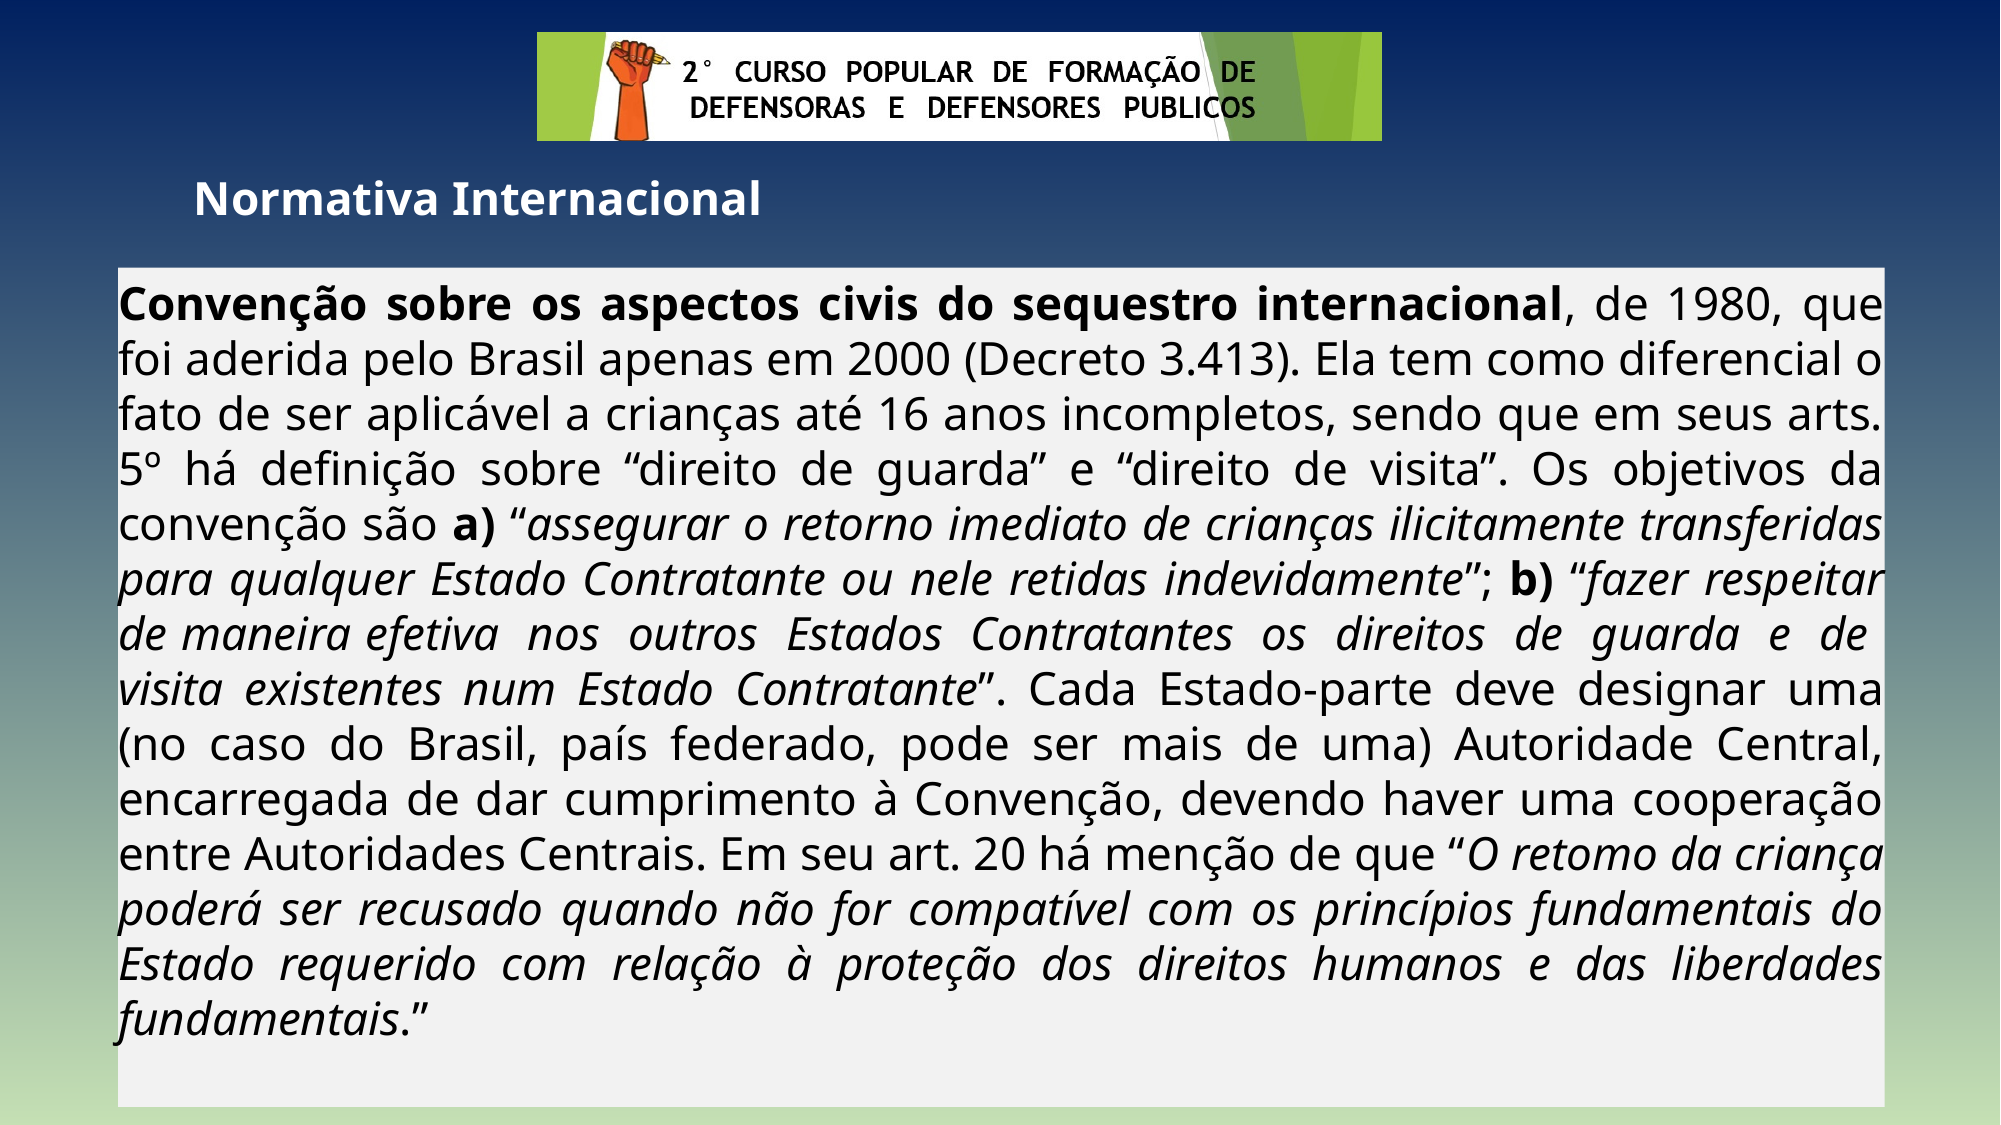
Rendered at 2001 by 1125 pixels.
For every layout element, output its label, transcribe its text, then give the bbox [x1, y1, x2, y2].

picture [537, 32, 1382, 141]
text_box Normativa Internacional [193, 161, 1807, 232]
text_box Convenção sobre os aspectos civis do sequestro internacional, de 1980, que foi aderida pelo Brasil apenas em 2000 (Decreto 3.413). Ela tem como diferencial o fato de ser aplicável a crianças até 16 anos incompletos, sendo que em seus arts. 5º há definição sobre “direito de guarda” e “direito de visita”. Os objetivos da convenção são a) “assegurar o retorno imediato de crianças ilicitamente transferidas para qualquer Estado Contratante ou nele retidas indevidamente”; b) “fazer respeitar de maneira efetiva nos outros Estados Contratantes os direitos de guarda e de visita existentes num Estado Contratante”. Cada Estado-parte deve designar uma (no caso do Brasil, país federado, pode ser mais de uma) Autoridade Central, encarregada de dar cumprimento à Convenção, devendo haver uma cooperação entre Autoridades Centrais. Em seu art. 20 há menção de que “O retomo da criança poderá ser recusado quando não for compatível com os princípios fundamentais do Estado requerido com relação à proteção dos direitos humanos e das liberdades fundamentais.” [118, 267, 1885, 1107]
